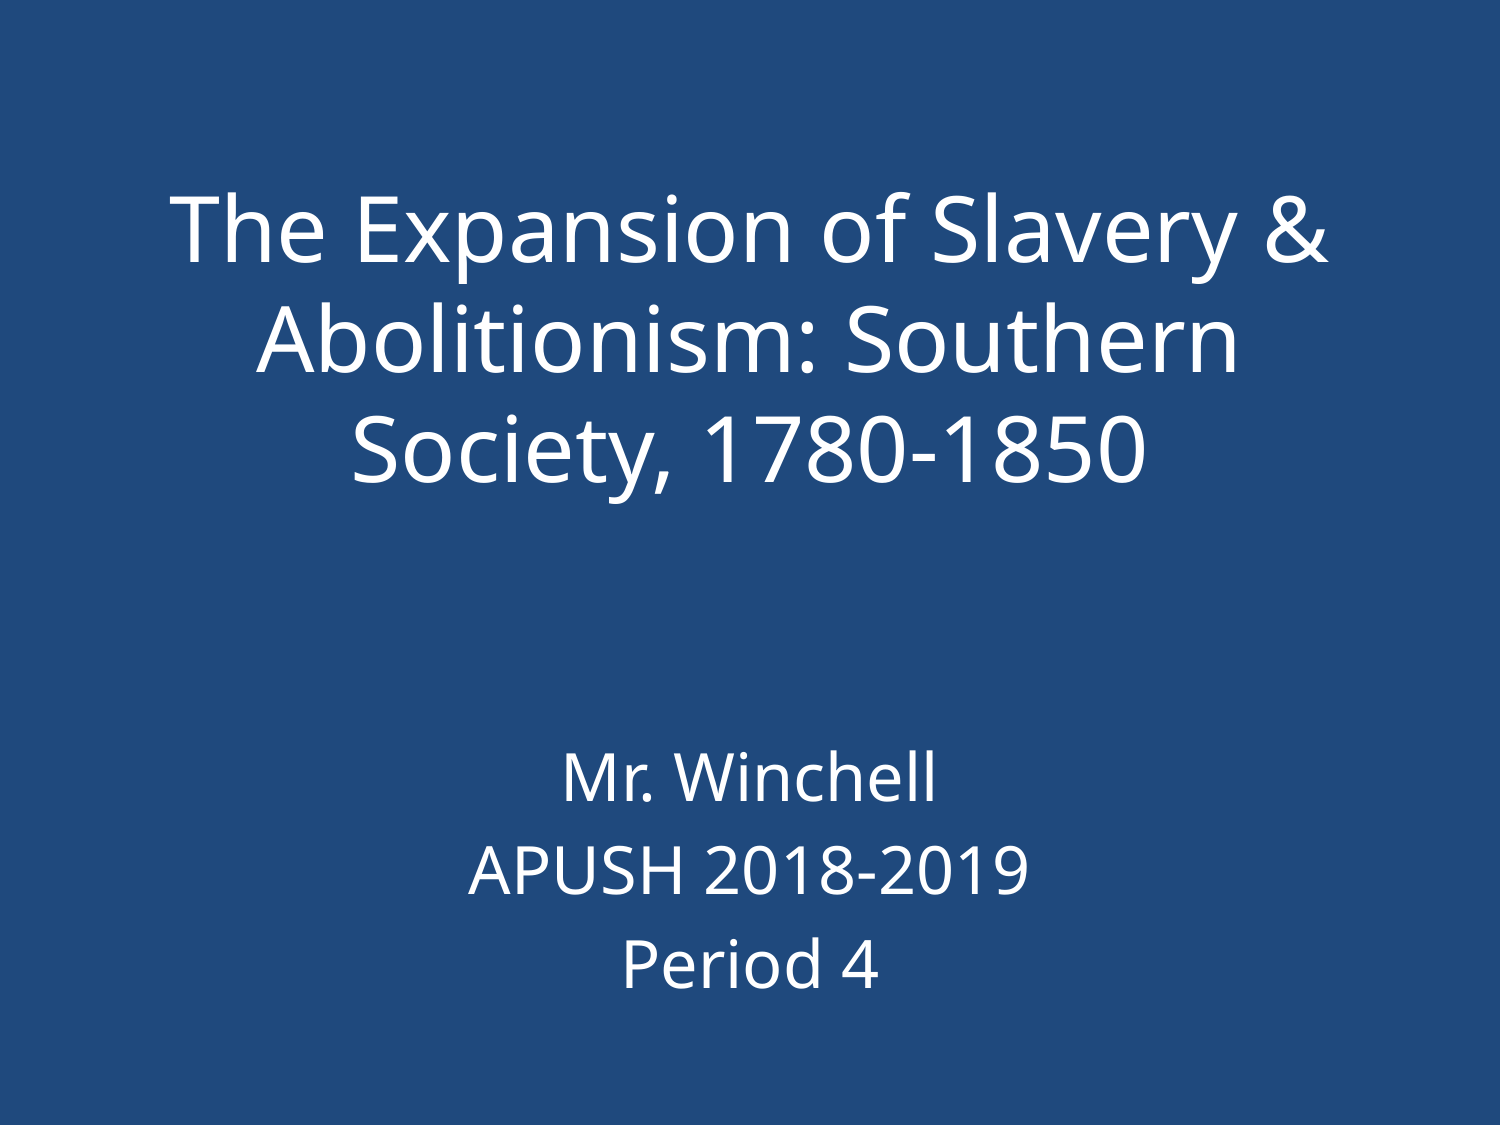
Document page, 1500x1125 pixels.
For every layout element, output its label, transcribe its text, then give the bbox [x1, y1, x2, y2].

title The Expansion of Slavery & Abolitionism: Southern Society, 1780-1850 [112, 142, 1388, 529]
subtitle Mr. Winchell APUSH 2018-2019 Period 4 [225, 727, 1275, 1051]
